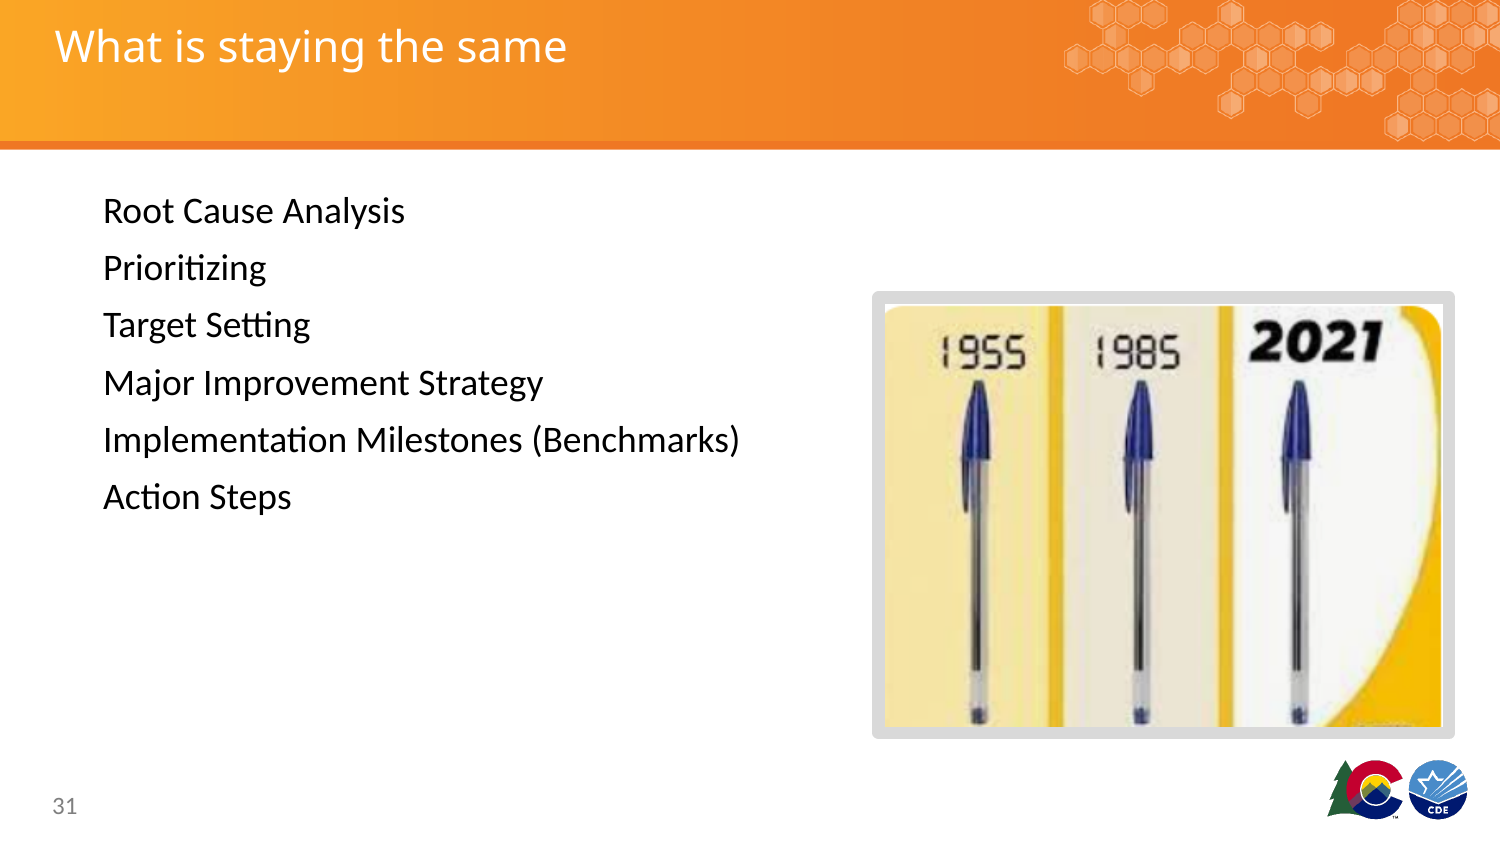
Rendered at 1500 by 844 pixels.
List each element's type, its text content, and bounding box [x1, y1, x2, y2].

picture [884, 303, 1444, 727]
slide_number 31 [40, 782, 379, 827]
picture [1326, 759, 1468, 820]
list Root Cause Analysis Prioritizing Target Setting Major Improvement Strategy Implementation Milestones (Benchmarks) Action Steps [103, 191, 1397, 727]
title What is staying the same [54, 25, 1047, 136]
picture [0, 0, 1500, 150]
